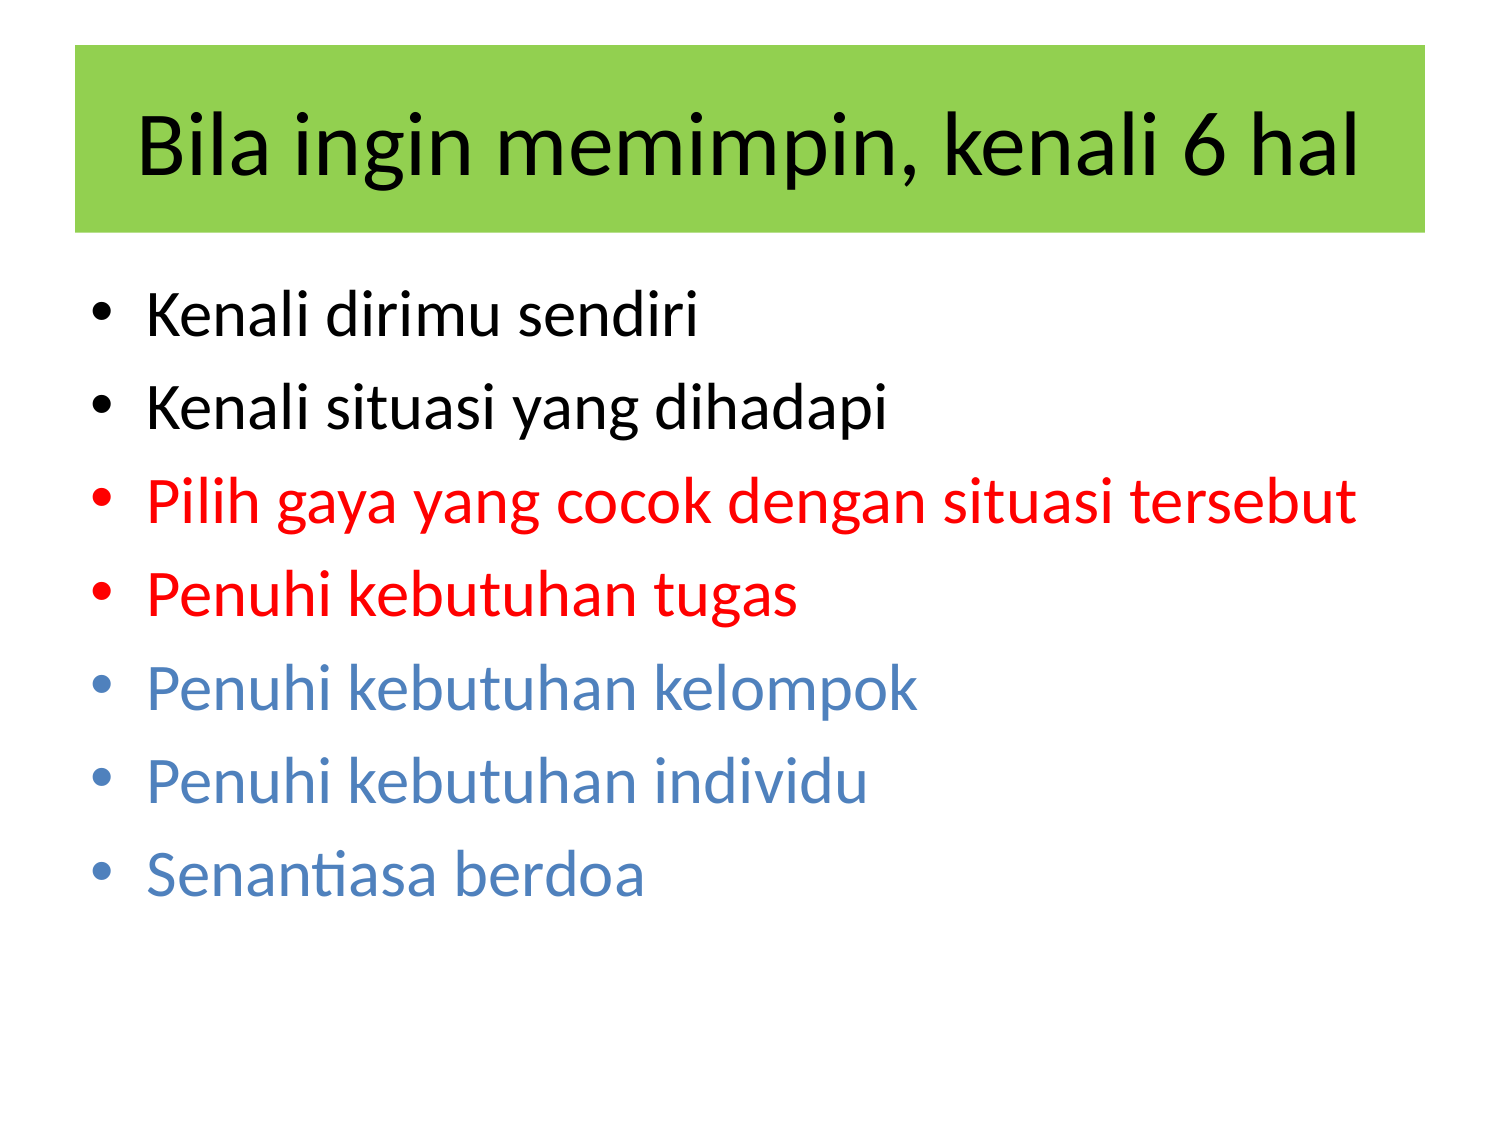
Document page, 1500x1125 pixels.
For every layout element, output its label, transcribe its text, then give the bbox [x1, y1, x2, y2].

list Kenali dirimu sendiri Kenali situasi yang dihadapi Pilih gaya yang cocok dengan situasi tersebut Penuhi kebutuhan tugas Penuhi kebutuhan kelompok Penuhi kebutuhan individu Senantiasa berdoa [75, 262, 1425, 1005]
title Bila ingin memimpin, kenali 6 hal [75, 45, 1425, 233]
